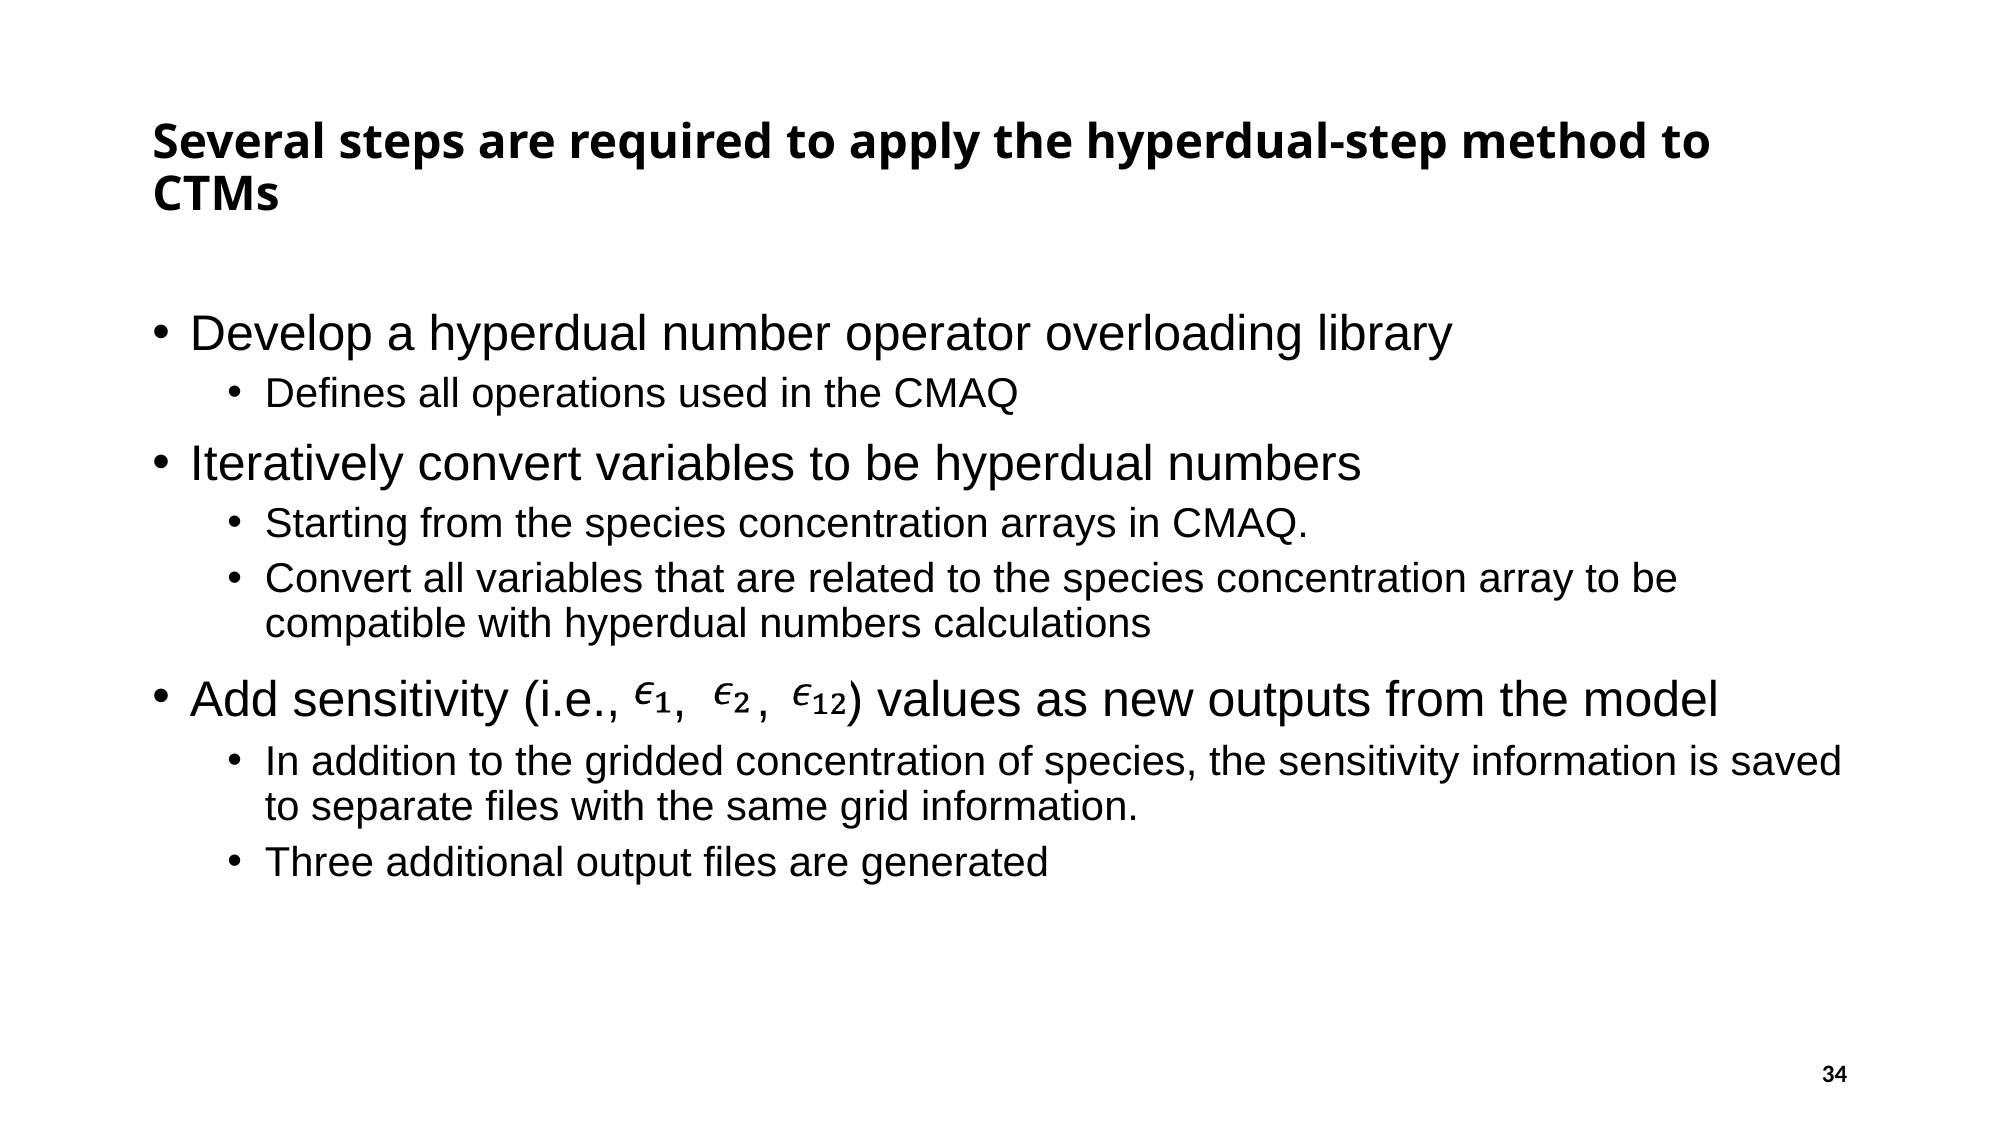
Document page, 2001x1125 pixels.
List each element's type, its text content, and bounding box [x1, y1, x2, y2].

title Several steps are required to apply the hyperdual-step method to CTMs [137, 59, 1863, 278]
picture [713, 671, 757, 716]
picture [791, 668, 851, 721]
picture [633, 666, 677, 721]
list Develop a hyperdual number operator overloading library Defines all operations used in the CMAQ [137, 299, 1863, 429]
text_box Iteratively convert variables to be hyperdual numbers Starting from the species concentration arrays in CMAQ. Convert all variables that are related to the species concentration array to be compatible with hyperdual numbers calculations Add sensitivity (i.e., , , ) values as new outputs from the model In addition to the gridded concentration of species, the sensitivity information is saved to separate files with the same grid information. Three additional output files are generated [137, 429, 1863, 1125]
